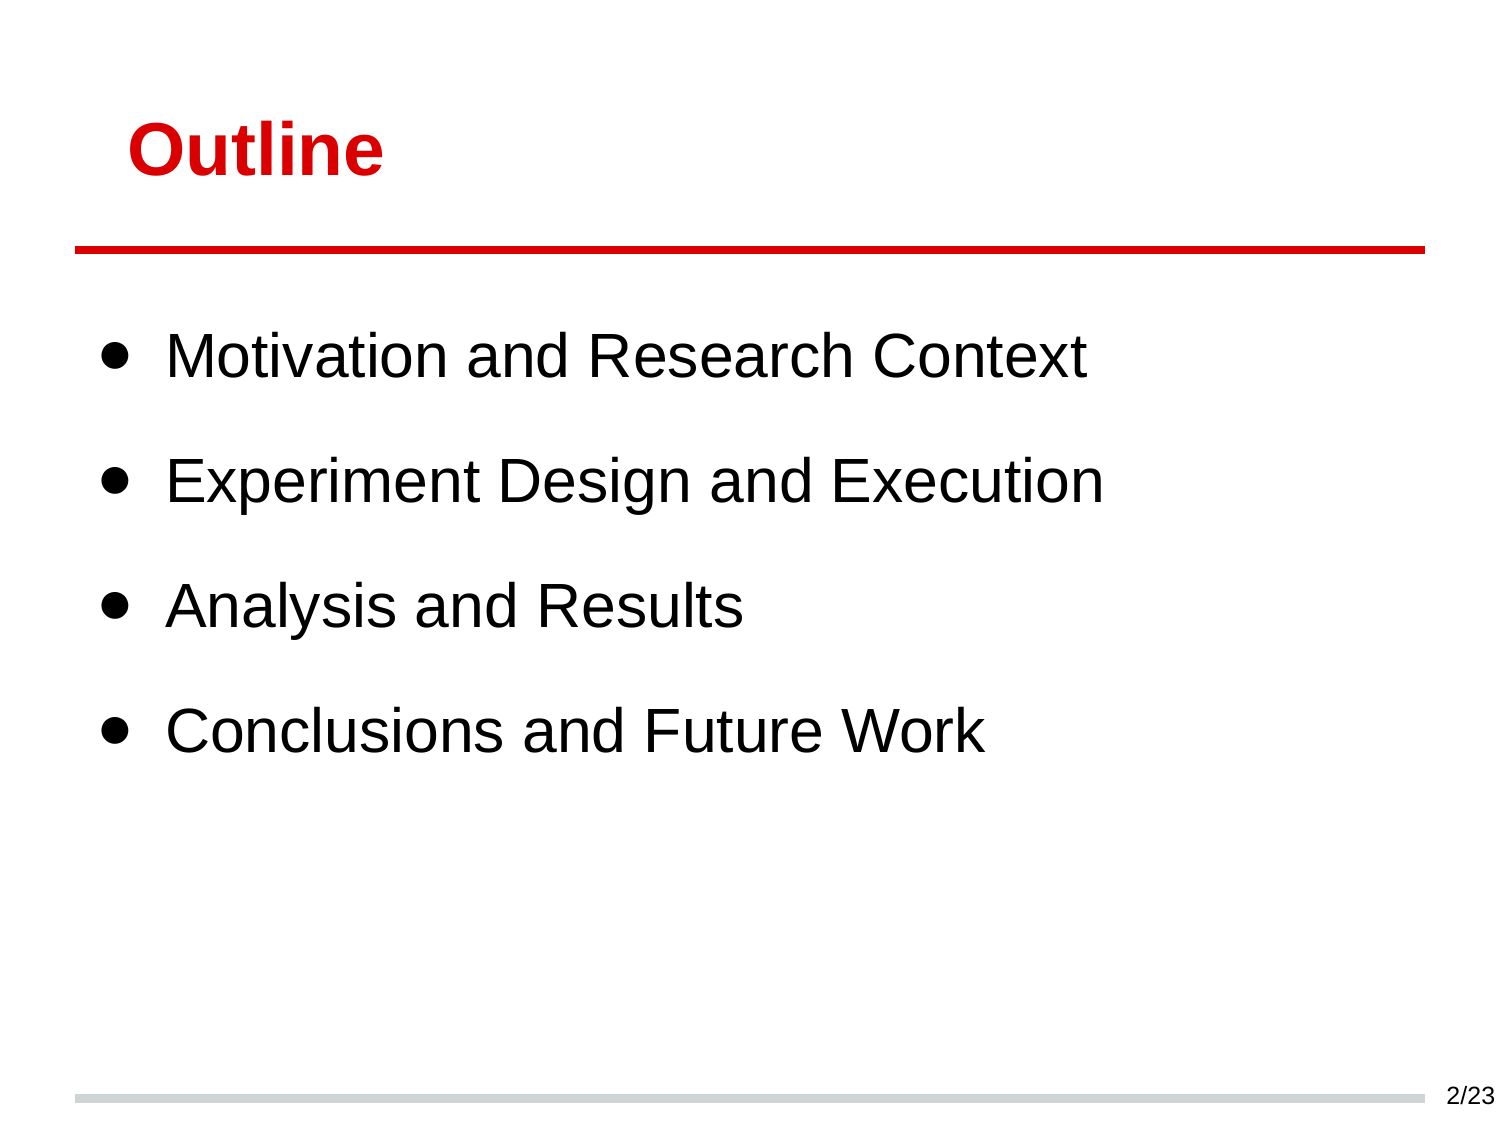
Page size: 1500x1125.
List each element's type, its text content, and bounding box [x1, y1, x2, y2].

list Motivation and Research Context Experiment Design and Execution Analysis and Results Conclusions and Future Work [75, 262, 1425, 1078]
title Outline [75, 45, 1425, 233]
text_box 2/23 [1394, 1064, 1500, 1125]
